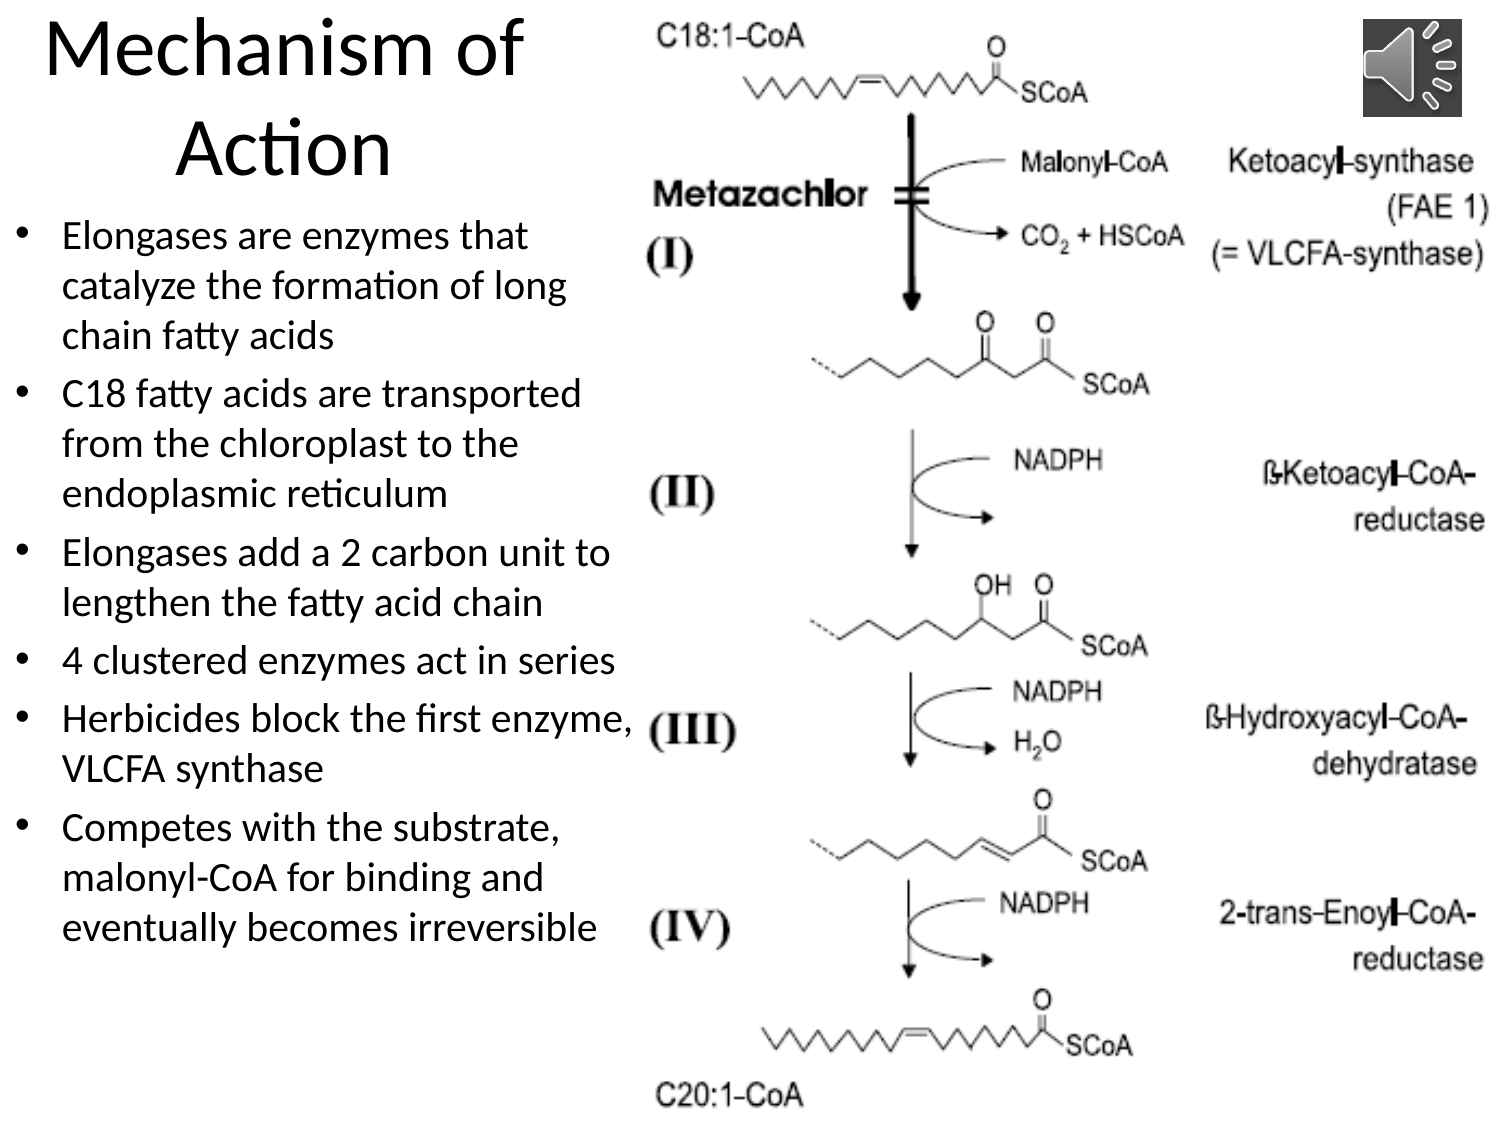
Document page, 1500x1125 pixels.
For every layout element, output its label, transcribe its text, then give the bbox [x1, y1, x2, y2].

picture [624, 12, 1500, 1117]
list Elongases are enzymes that catalyze the formation of long chain fatty acids C18 fatty acids are transported from the chloroplast to the endoplasmic reticulum Elongases add a 2 carbon unit to lengthen the fatty acid chain 4 clustered enzymes act in series Herbicides block the first enzyme, VLCFA synthase Competes with the substrate, malonyl-CoA for binding and eventually becomes irreversible [0, 200, 619, 1038]
title Mechanism of Action [0, 94, 569, 200]
